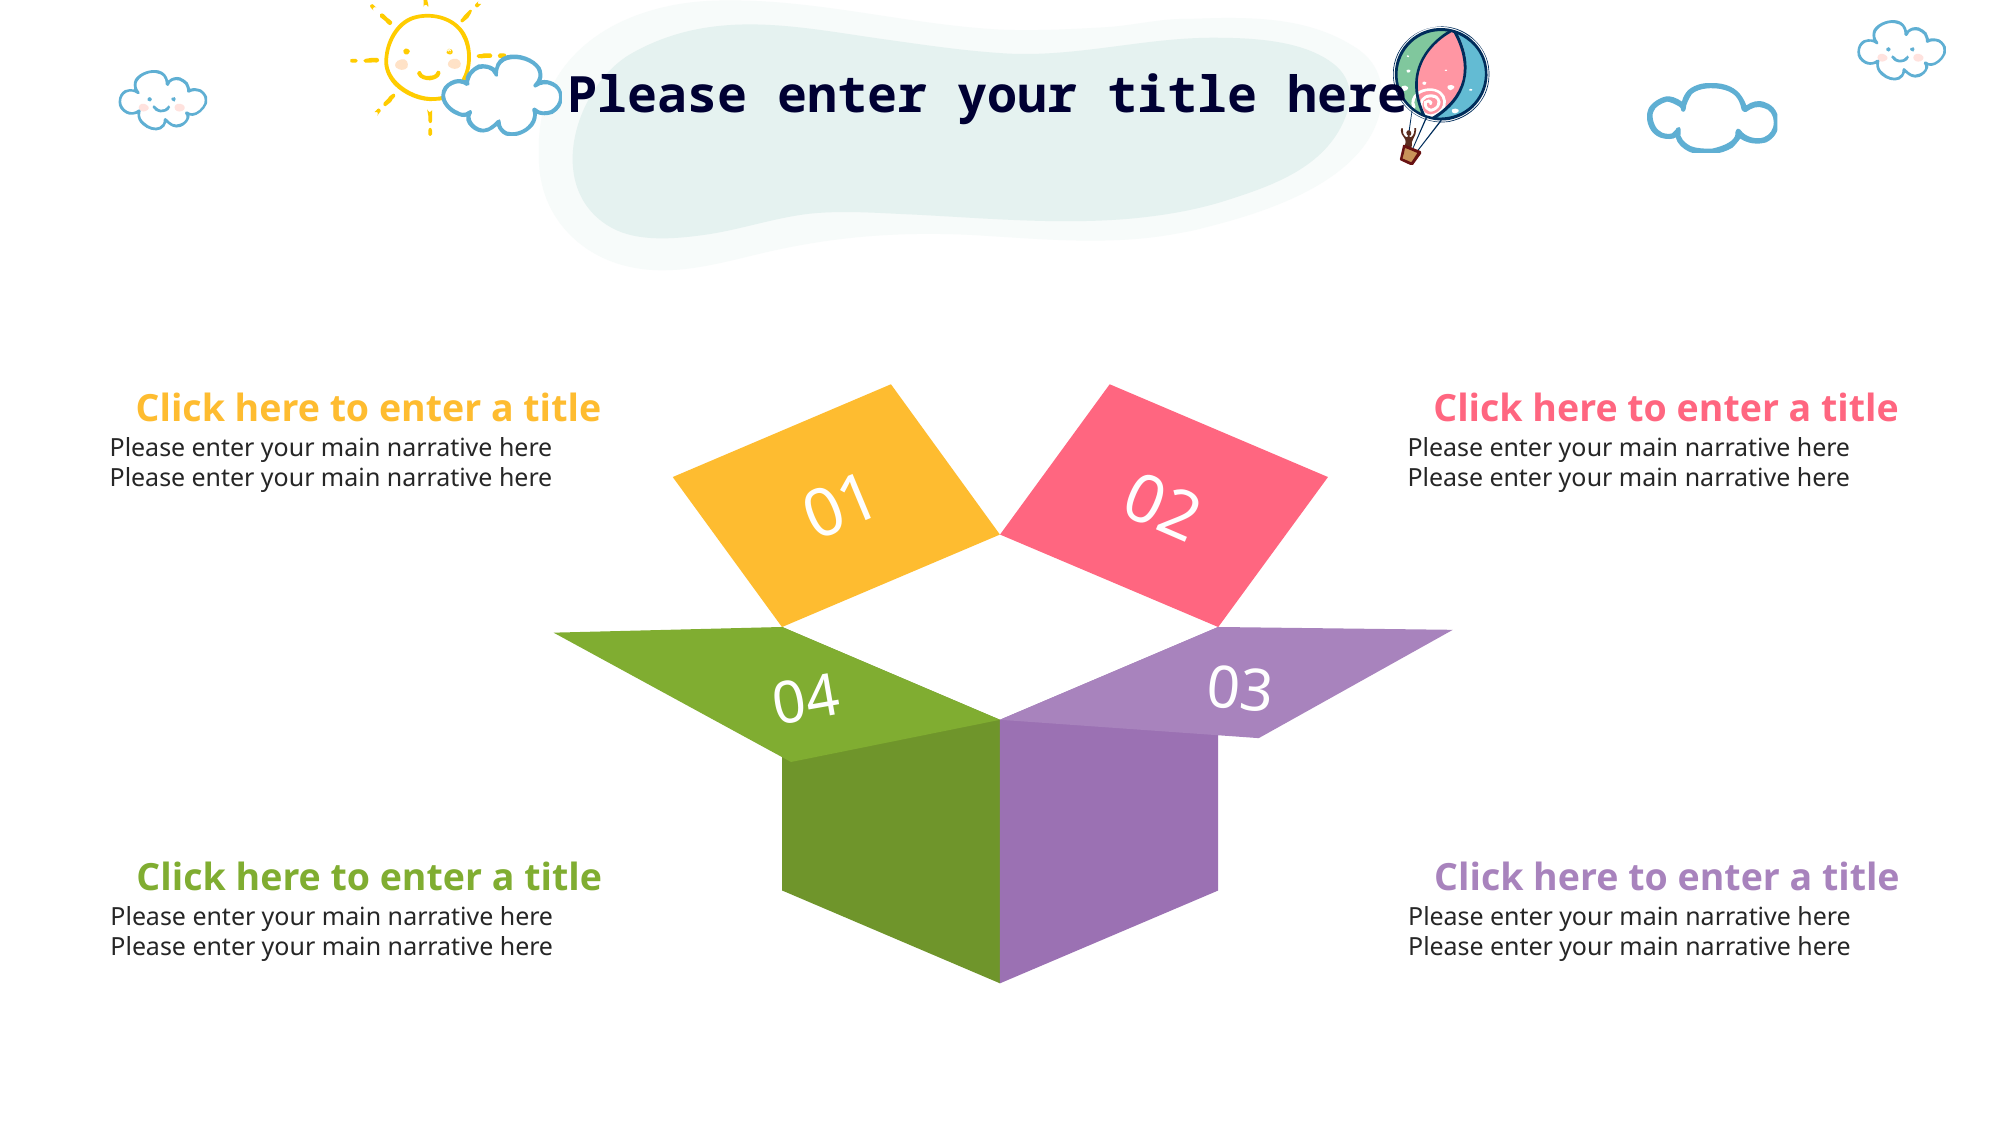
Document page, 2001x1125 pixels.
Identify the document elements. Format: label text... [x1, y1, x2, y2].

picture [118, 70, 208, 132]
picture [1392, 26, 1490, 165]
picture [1857, 20, 1946, 82]
picture [350, 0, 1382, 271]
text_box Click here to enter a title Please enter your main narrative here Please enter your main narrative here [1393, 833, 1916, 1048]
text_box Click here to enter a title Please enter your main narrative here Please enter your main narrative here [95, 833, 618, 1048]
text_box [553, 384, 1453, 984]
text_box Click here to enter a title Please enter your main narrative here Please enter your main narrative here [94, 363, 617, 579]
text_box Click here to enter a title Please enter your main narrative here Please enter your main narrative here [1392, 363, 1915, 579]
text_box Please enter your title here [1382, 54, 1392, 130]
picture [1647, 83, 1778, 153]
